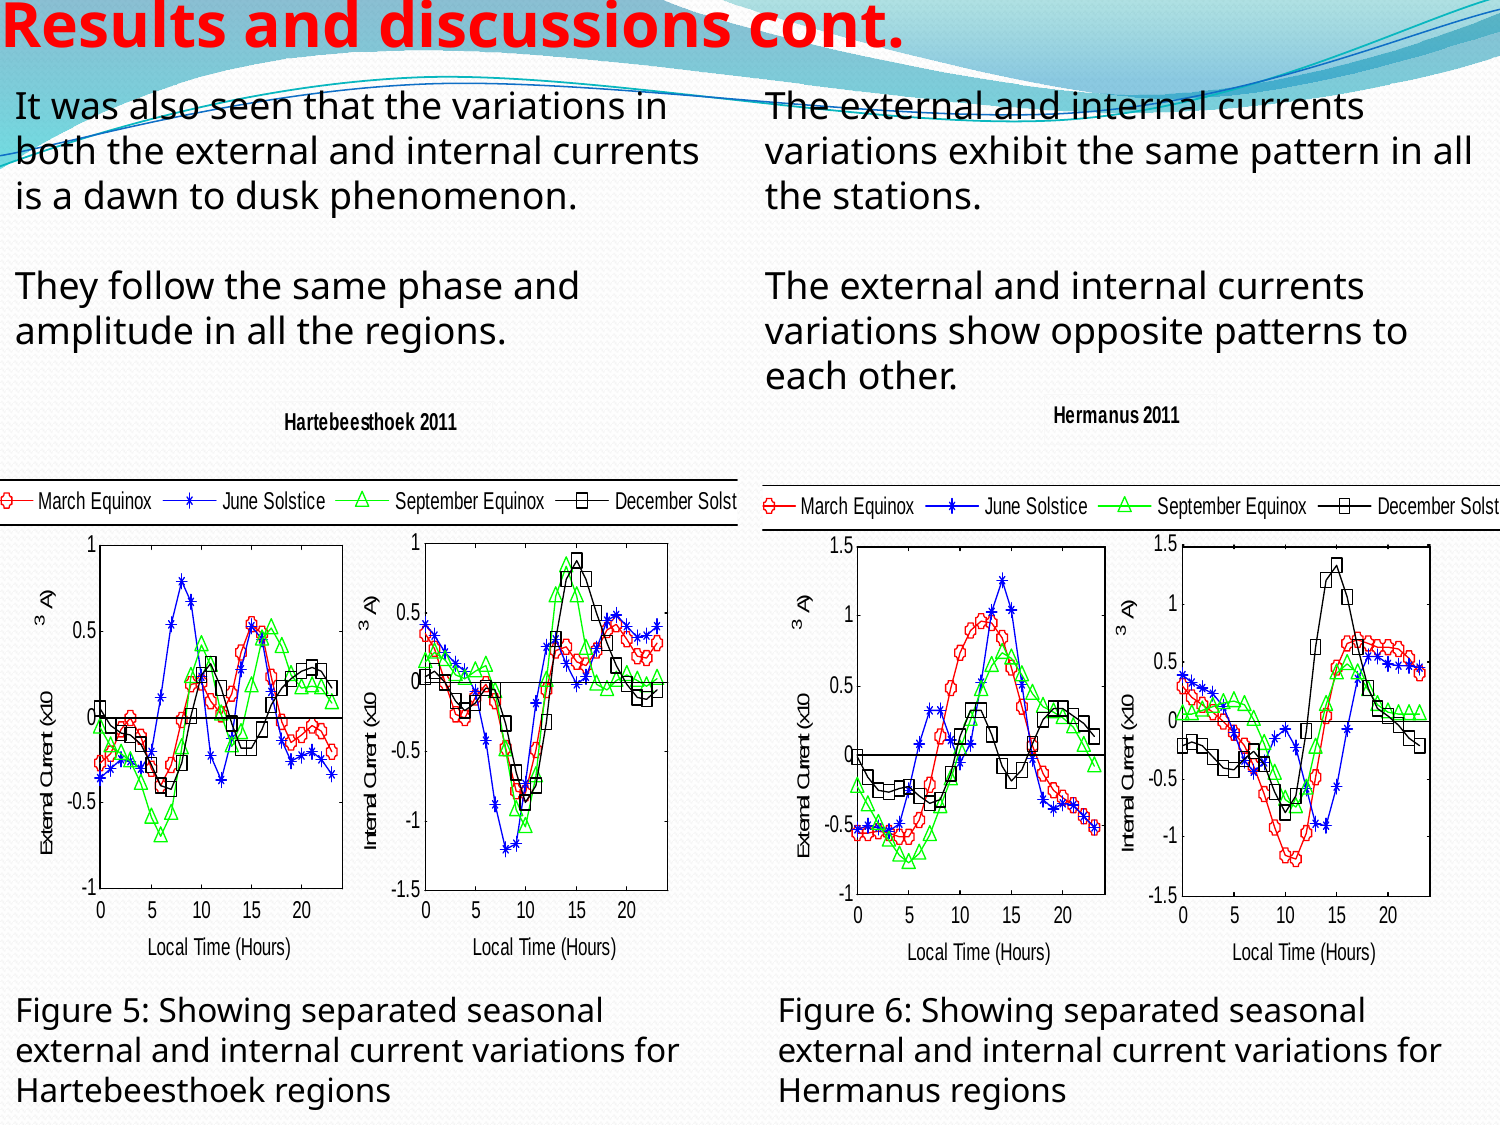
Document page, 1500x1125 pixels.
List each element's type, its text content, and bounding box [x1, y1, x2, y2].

text_box The external and internal currents variations exhibit the same pattern in all the stations. The external and internal currents variations show opposite patterns to each other. [749, 74, 1500, 495]
text_box It was also seen that the variations in both the external and internal currents is a dawn to dusk phenomenon. They follow the same phase and amplitude in all the regions. [0, 100, 749, 405]
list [0, 337, 738, 1125]
text_box Results and discussions cont. [0, 0, 1038, 100]
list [762, 343, 1500, 1125]
